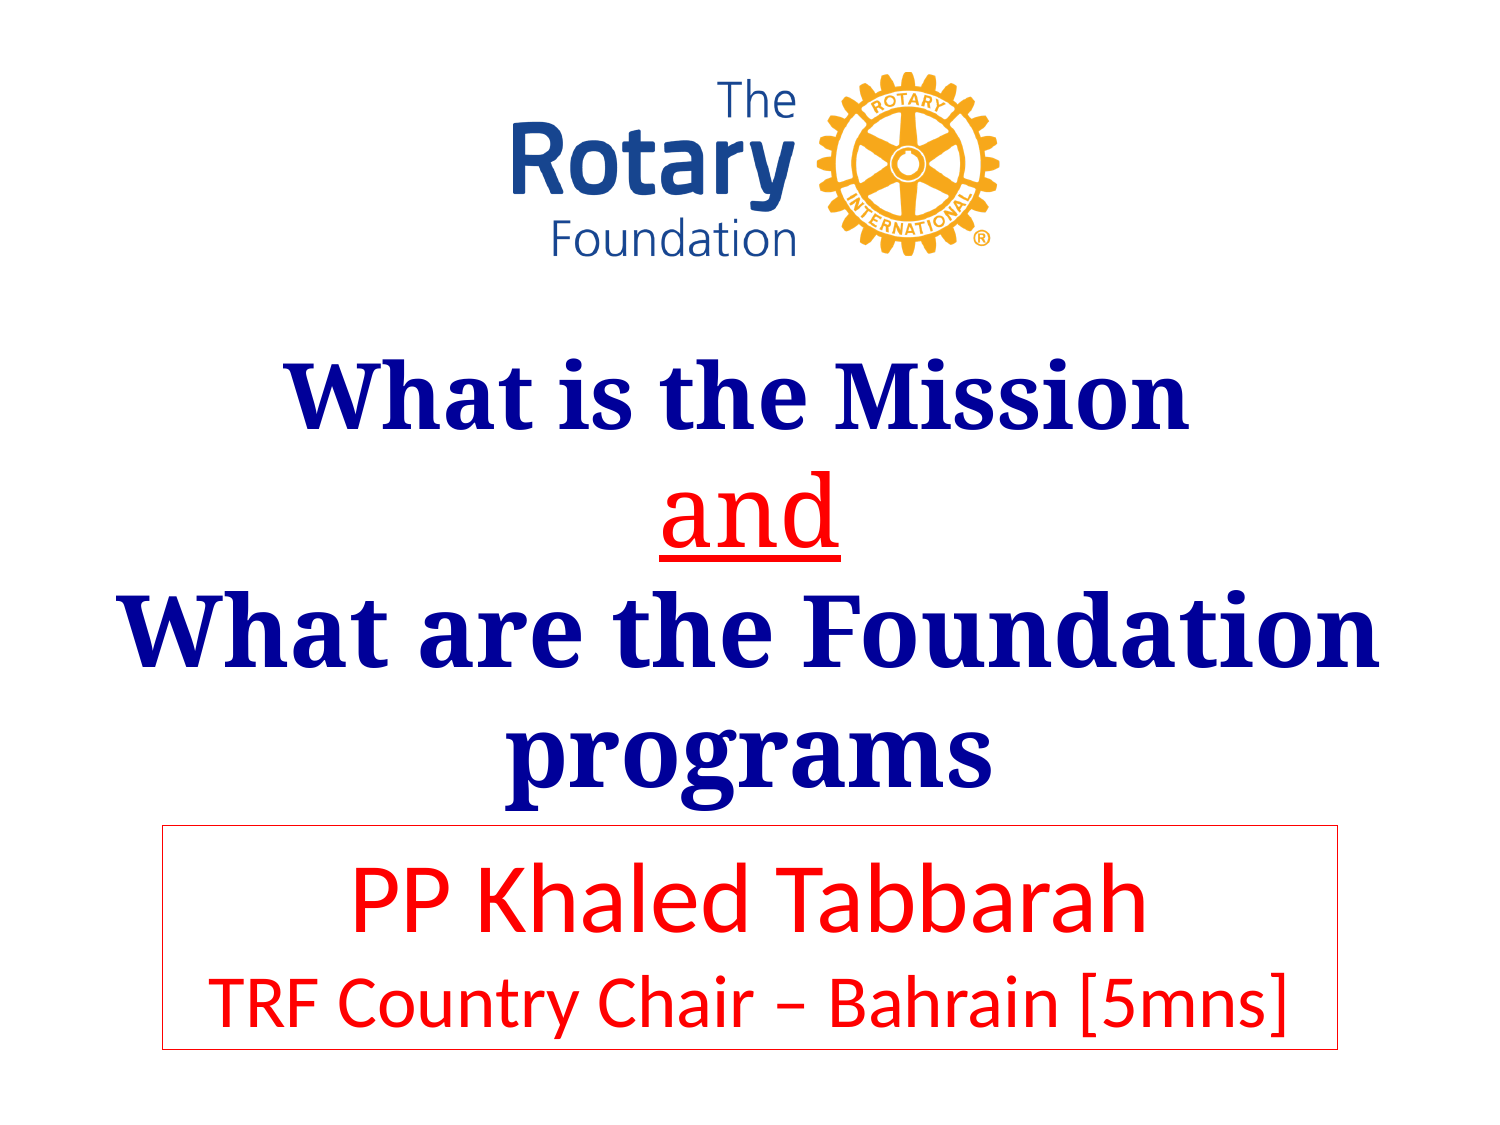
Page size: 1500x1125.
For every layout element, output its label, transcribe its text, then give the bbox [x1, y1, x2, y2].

picture [512, 71, 1001, 257]
title What is the Mission and What are the Foundation programs [0, 286, 1500, 859]
text_box PP Khaled Tabbarah TRF Country Chair – Bahrain [5mns] [162, 825, 1338, 1050]
